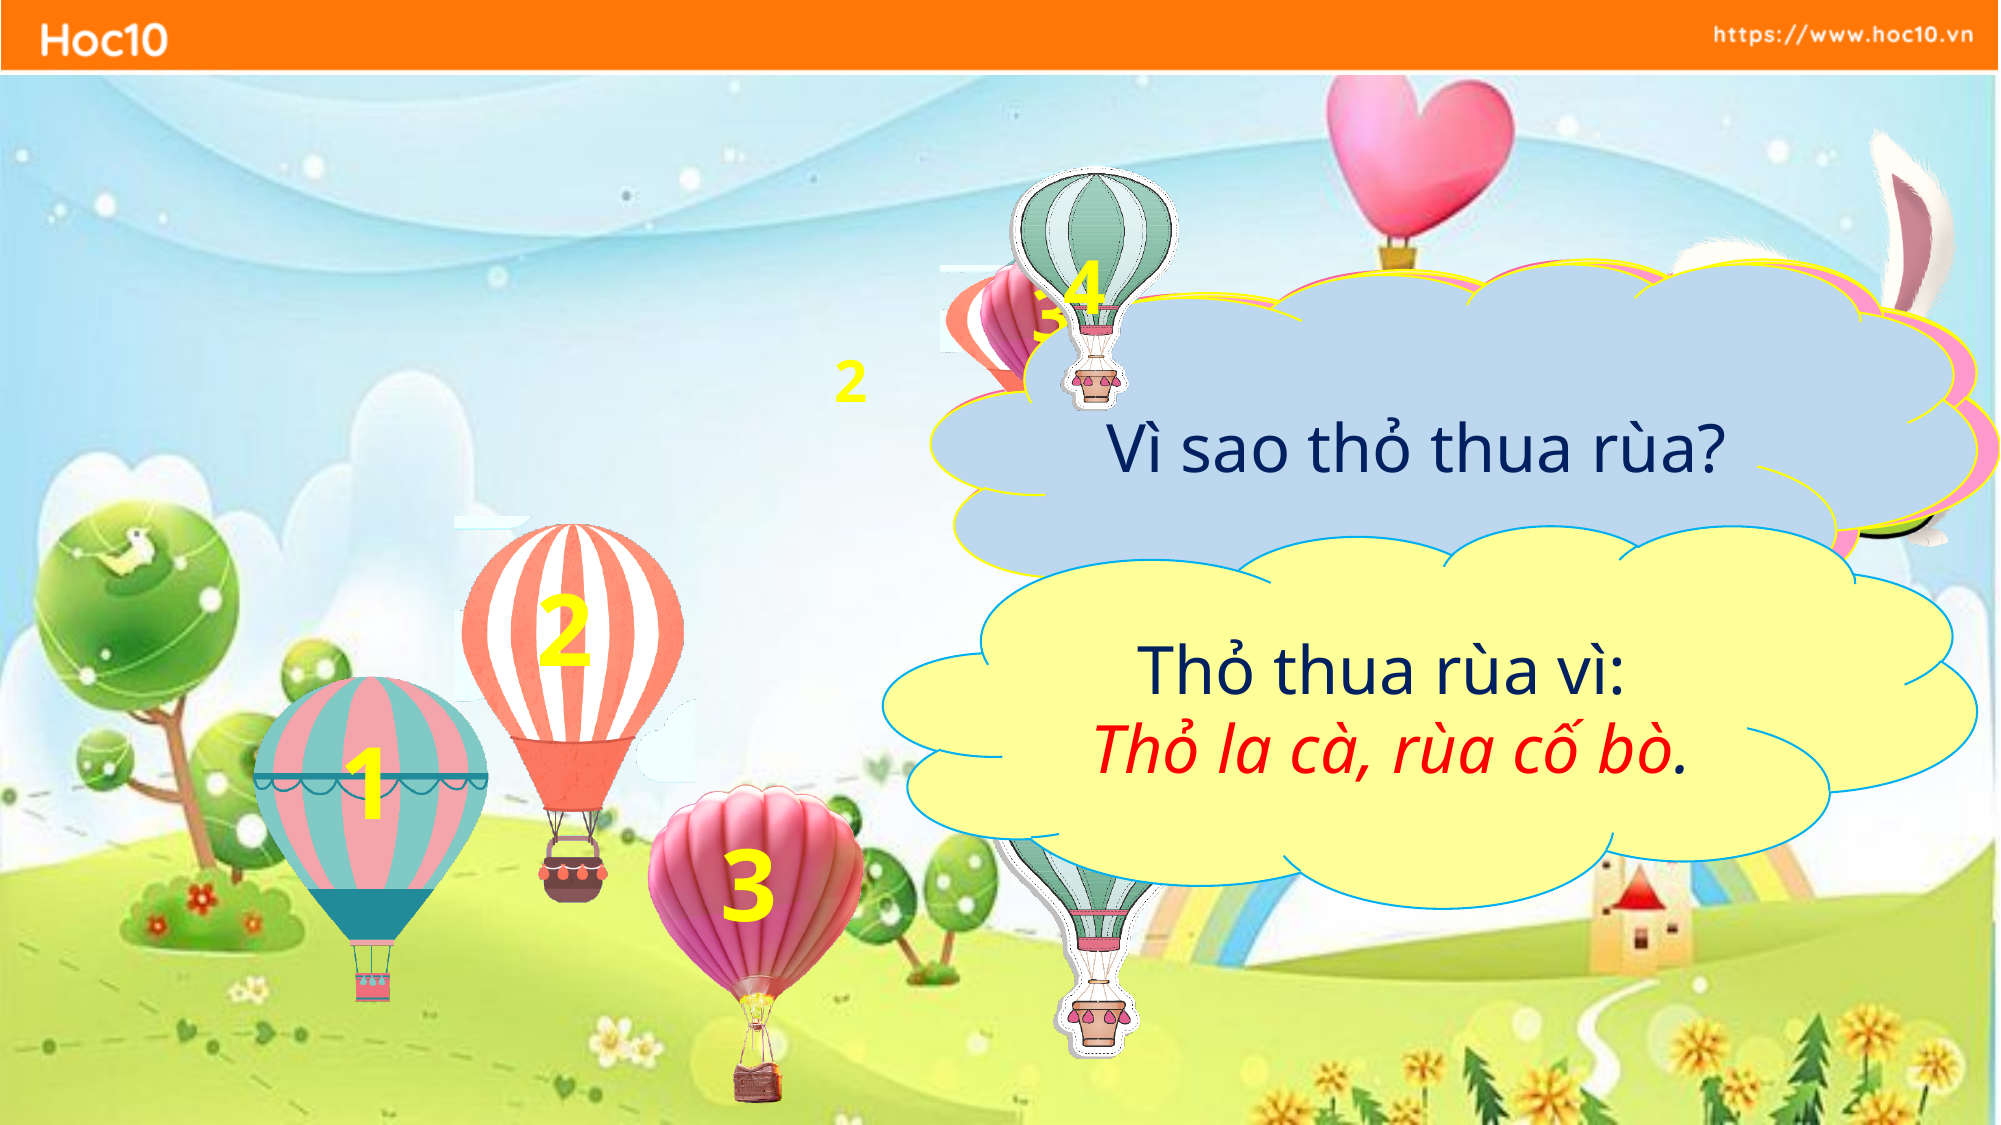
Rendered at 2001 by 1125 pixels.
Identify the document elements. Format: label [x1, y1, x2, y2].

text_box [646, 783, 864, 1105]
picture [909, 752, 987, 835]
text_box [1977, 250, 2000, 644]
picture [0, 0, 2000, 1125]
text_box [987, 712, 1205, 1059]
text_box [819, 258, 931, 641]
text_box [171, 574, 547, 1105]
text_box [454, 516, 696, 914]
picture [885, 646, 1975, 907]
text_box [931, 166, 1977, 646]
